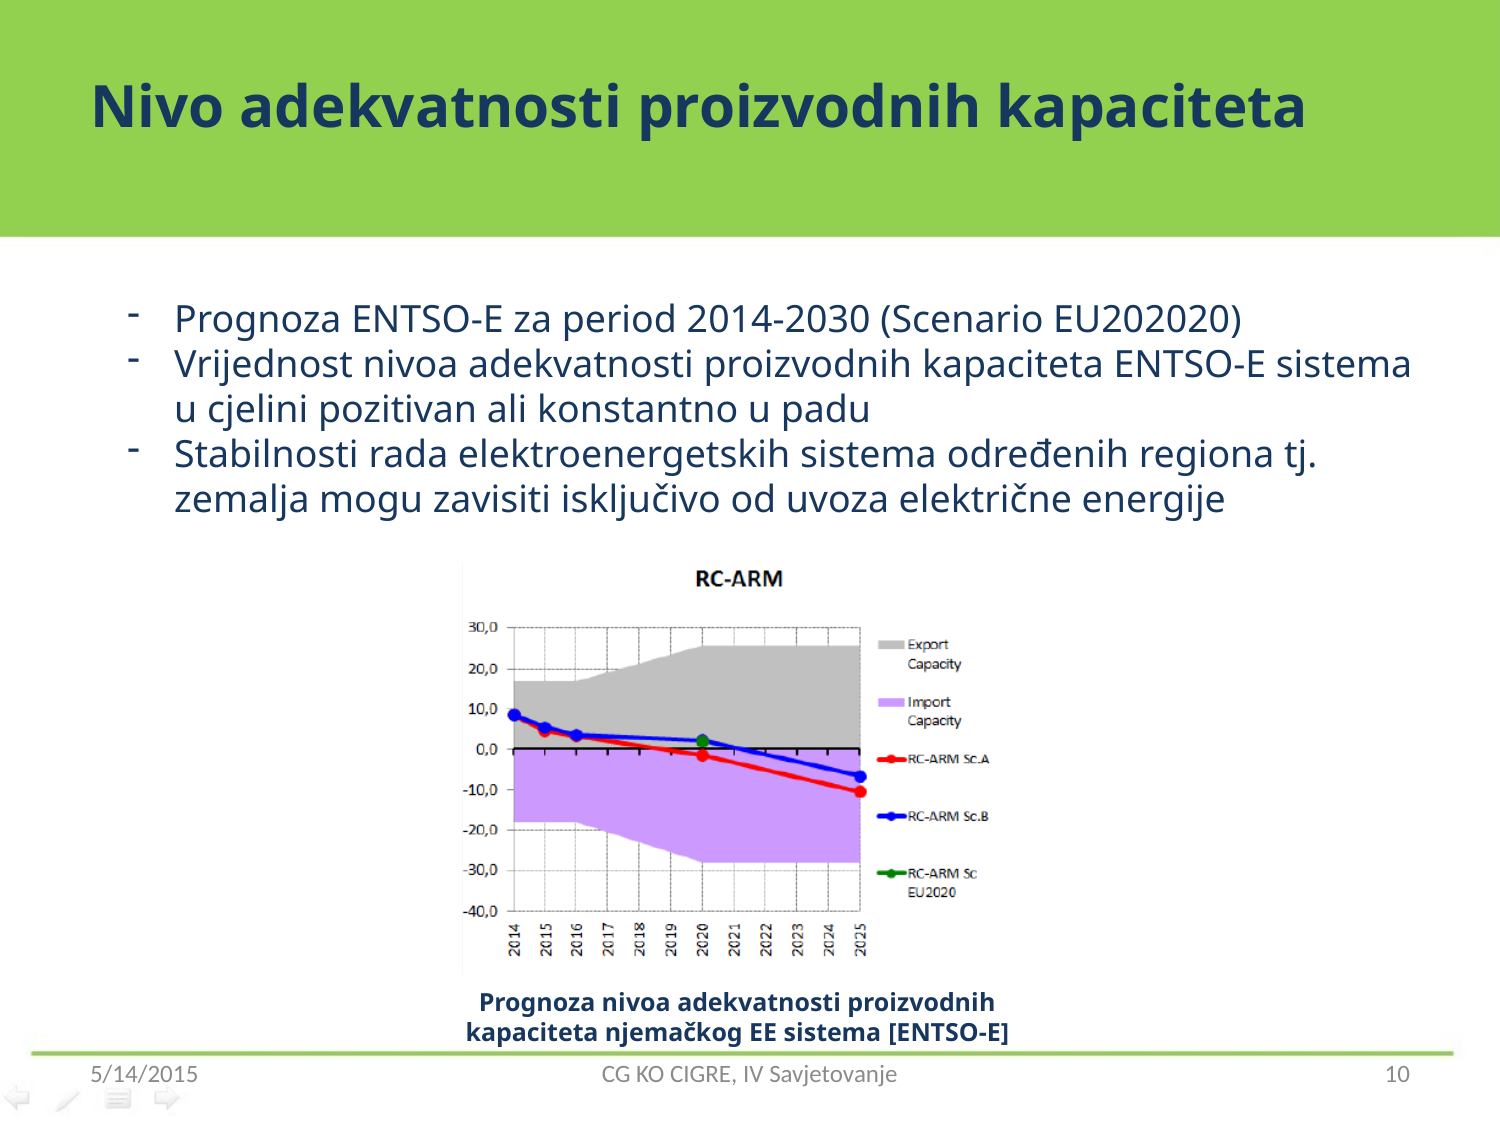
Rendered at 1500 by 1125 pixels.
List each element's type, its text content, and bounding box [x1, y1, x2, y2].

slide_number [75, 1042, 425, 1103]
text_box Prognoza ENTSO-E za period 2014-2030 (Scenario EU202020) Vrijednost nivoa adekvatnosti proizvodnih kapaciteta ENTSO-E sistema u cjelini pozitivan ali konstantno u padu Stabilnosti rada elektroenergetskih sistema određenih regiona tj. zemalja mogu zavisiti isključivo od uvoza električne energije [112, 287, 1450, 528]
slide_number 10 [1074, 1042, 1425, 1103]
text_box Prognoza nivoa adekvatnosti proizvodnih kapaciteta njemačkog EE sistema [ENTSO-E] [412, 979, 1063, 1055]
footer CG KO CIGRE, IV Savjetovanje [512, 1055, 988, 1103]
title Nivo adekvatnosti proizvodnih kapaciteta [75, 45, 1425, 233]
picture [0, 0, 1500, 1125]
